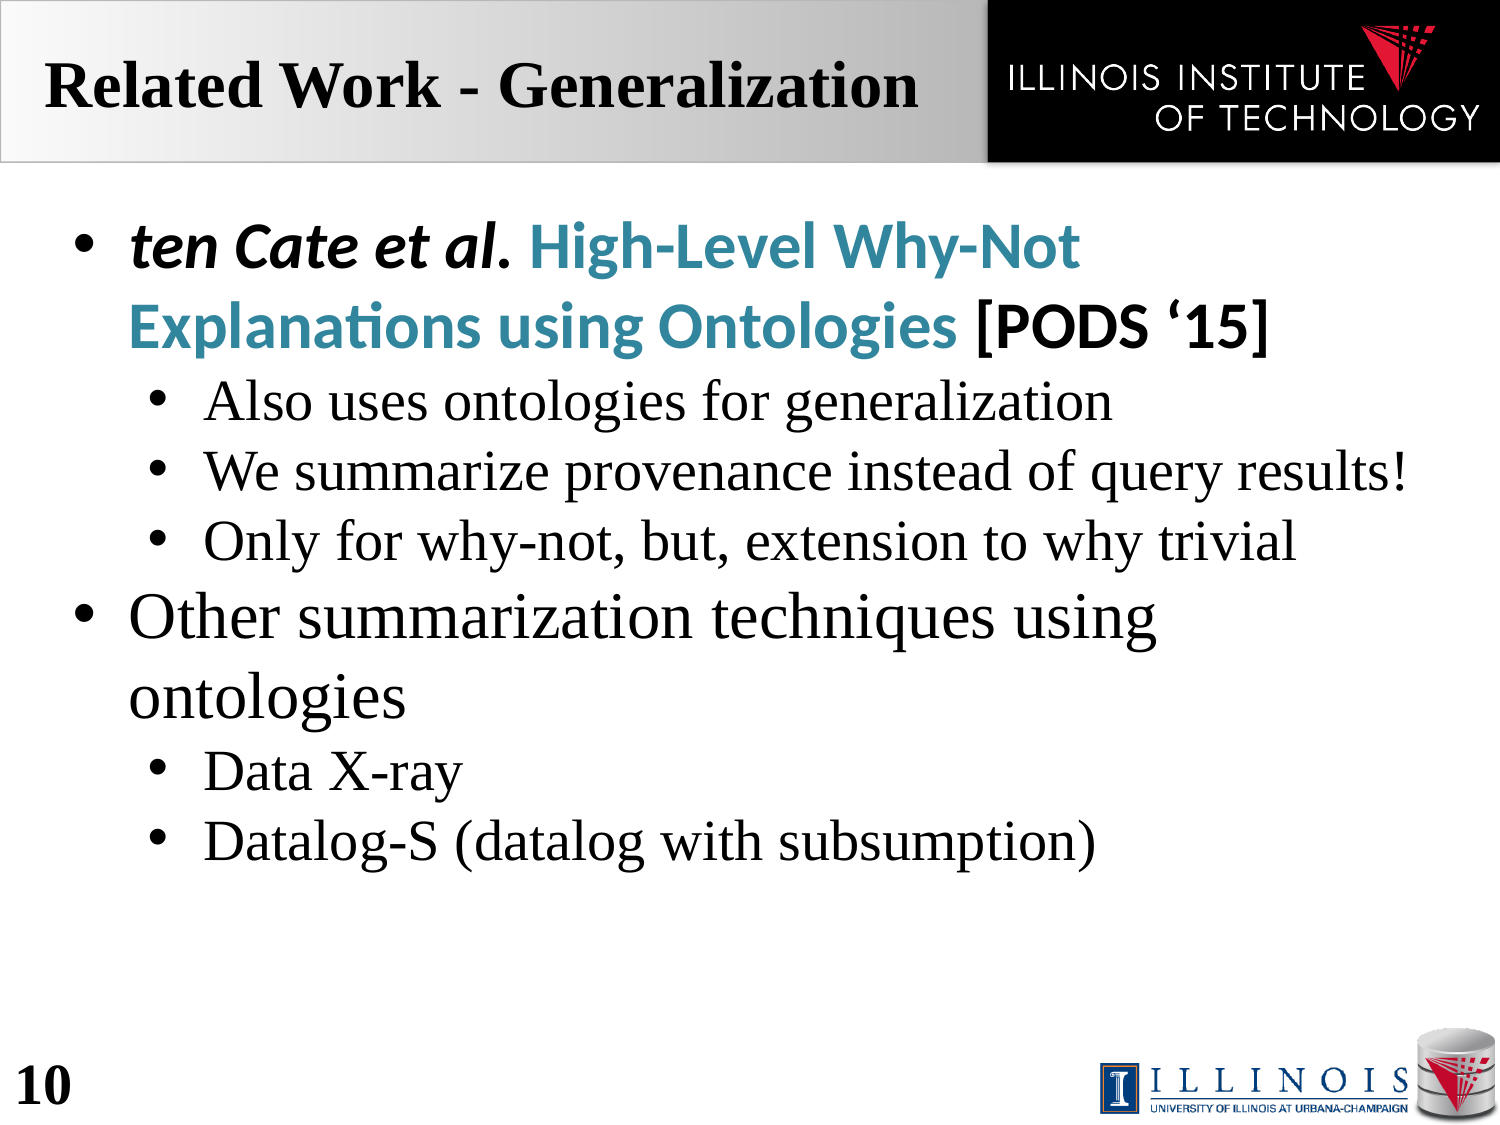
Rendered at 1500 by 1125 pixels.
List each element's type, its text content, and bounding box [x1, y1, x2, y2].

picture [1100, 1062, 1408, 1114]
picture [1412, 1028, 1500, 1125]
slide_number 10 [0, 1038, 138, 1121]
title Related Work - Generalization [0, 0, 988, 163]
text_box ten Cate et al. High-Level Why-Not Explanations using Ontologies [PODS ‘15] Also uses ontologies for generalization We summarize provenance instead of query results! Only for why-not, but, extension to why trivial Other summarization techniques using ontologies Data X-ray Datalog-S (datalog with subsumption) [57, 194, 1433, 1020]
